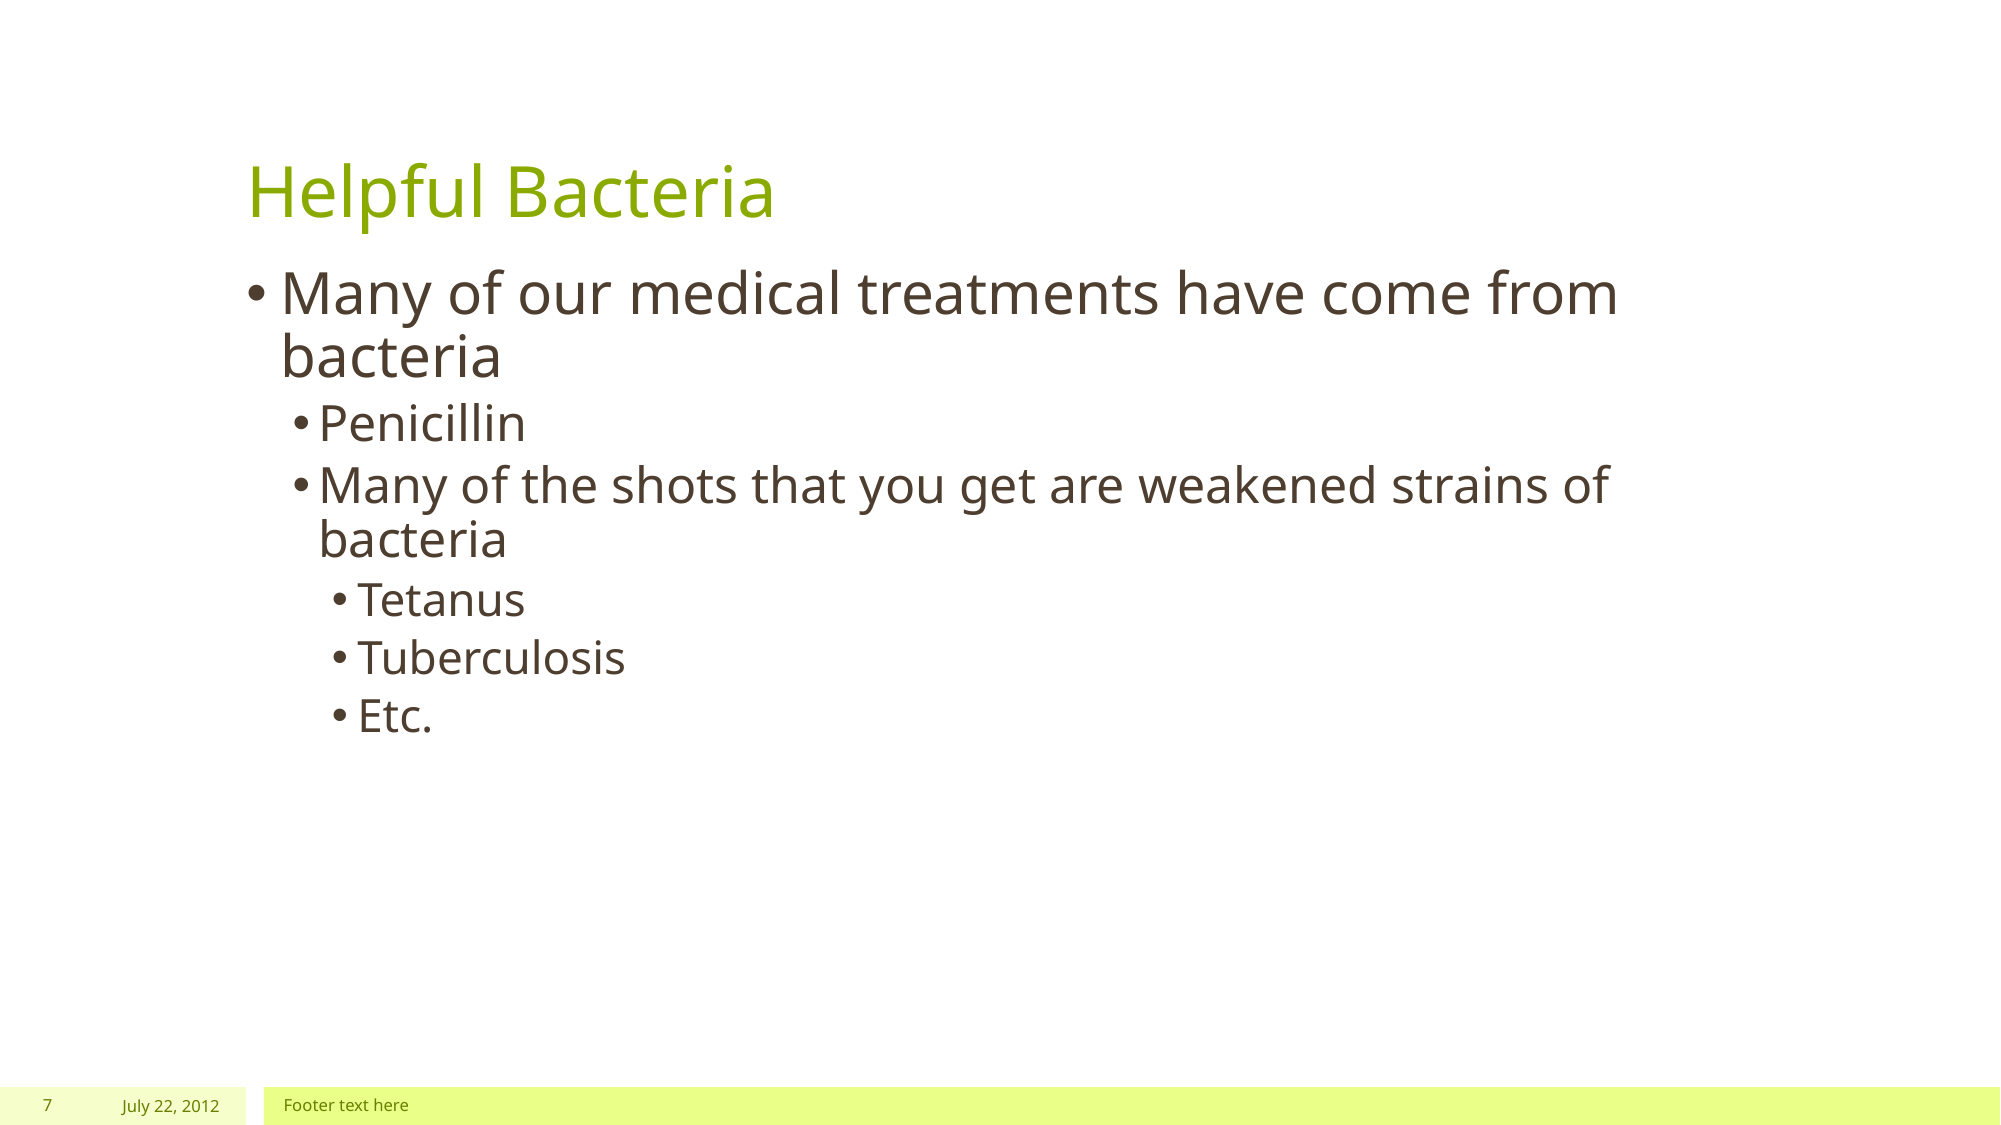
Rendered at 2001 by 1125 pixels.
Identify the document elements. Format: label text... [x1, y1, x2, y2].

title Helpful Bacteria [231, 45, 1769, 240]
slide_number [70, 1087, 235, 1125]
footer Footer text here [268, 1087, 1769, 1125]
slide_number 7 [0, 1087, 68, 1125]
list Many of our medical treatments have come from bacteria Penicillin Many of the shots that you get are weakened strains of bacteria Tetanus Tuberculosis Etc. [231, 256, 1769, 1015]
